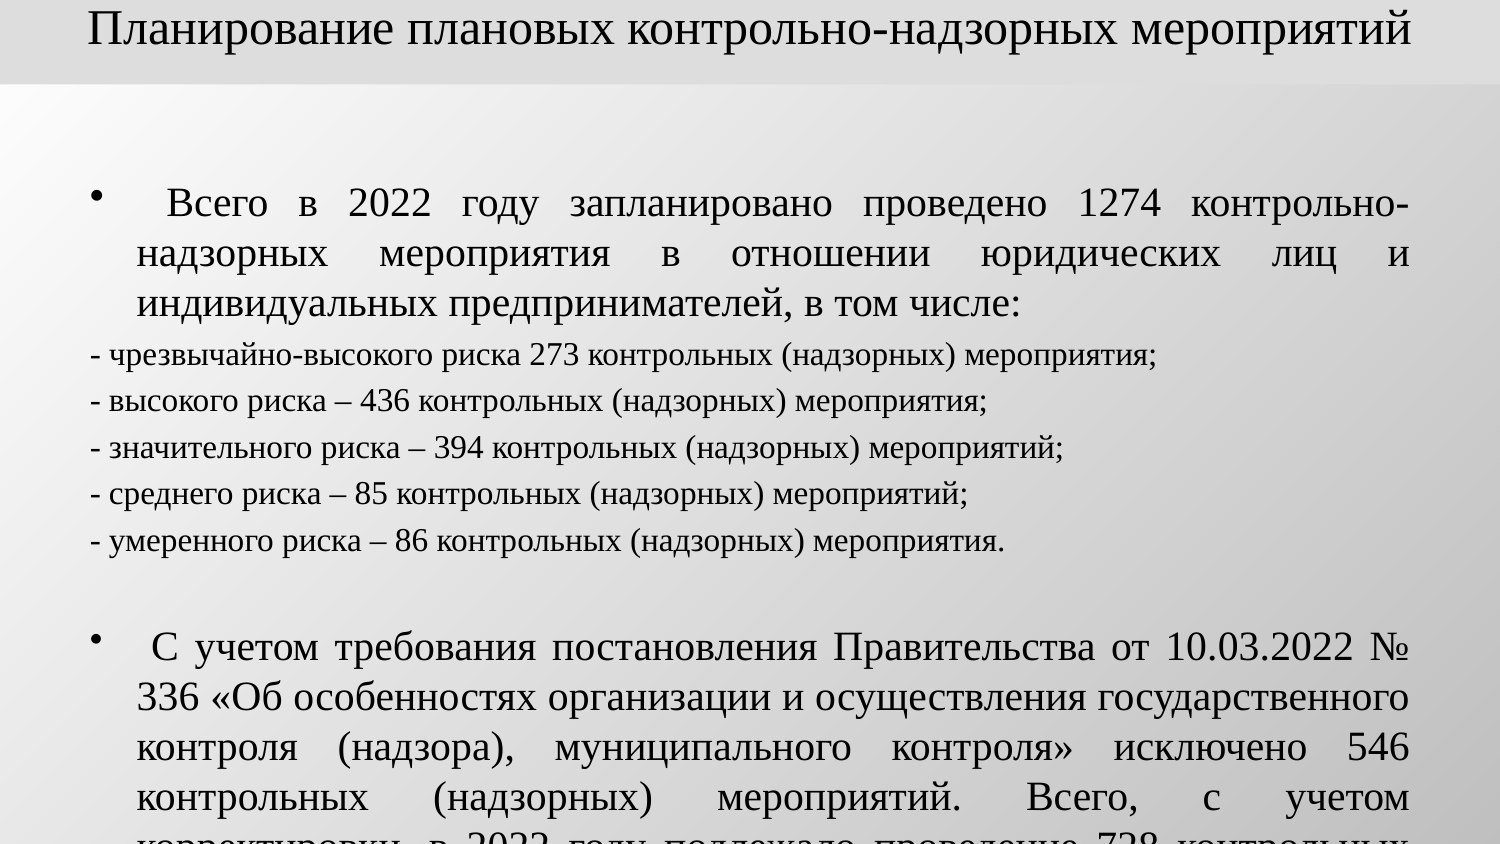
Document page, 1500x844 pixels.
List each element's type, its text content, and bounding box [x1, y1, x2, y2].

text_box Всего в 2022 году запланировано проведено 1274 контрольно-надзорных мероприятия в отношении юридических лиц и индивидуальных предпринимателей, в том числе: - чрезвычайно-высокого риска 273 контрольных (надзорных) мероприятия; - высокого риска – 436 контрольных (надзорных) мероприятия; - значительного риска – 394 контрольных (надзорных) мероприятий; - среднего риска – 85 контрольных (надзорных) мероприятий; - умеренного риска – 86 контрольных (надзорных) мероприятия. С учетом требования постановления Правительства от 10.03.2022 № 336 «Об особенностях организации и осуществления государственного контроля (надзора), муниципального контроля» исключено 546 контрольных (надзорных) мероприятий. Всего, с учетом корректировки, в 2022 году подлежало проведение 728 контрольных (надзорных) мероприятий. [74, 109, 1425, 844]
text_box Планирование плановых контрольно-надзорных мероприятий [0, 0, 1500, 85]
